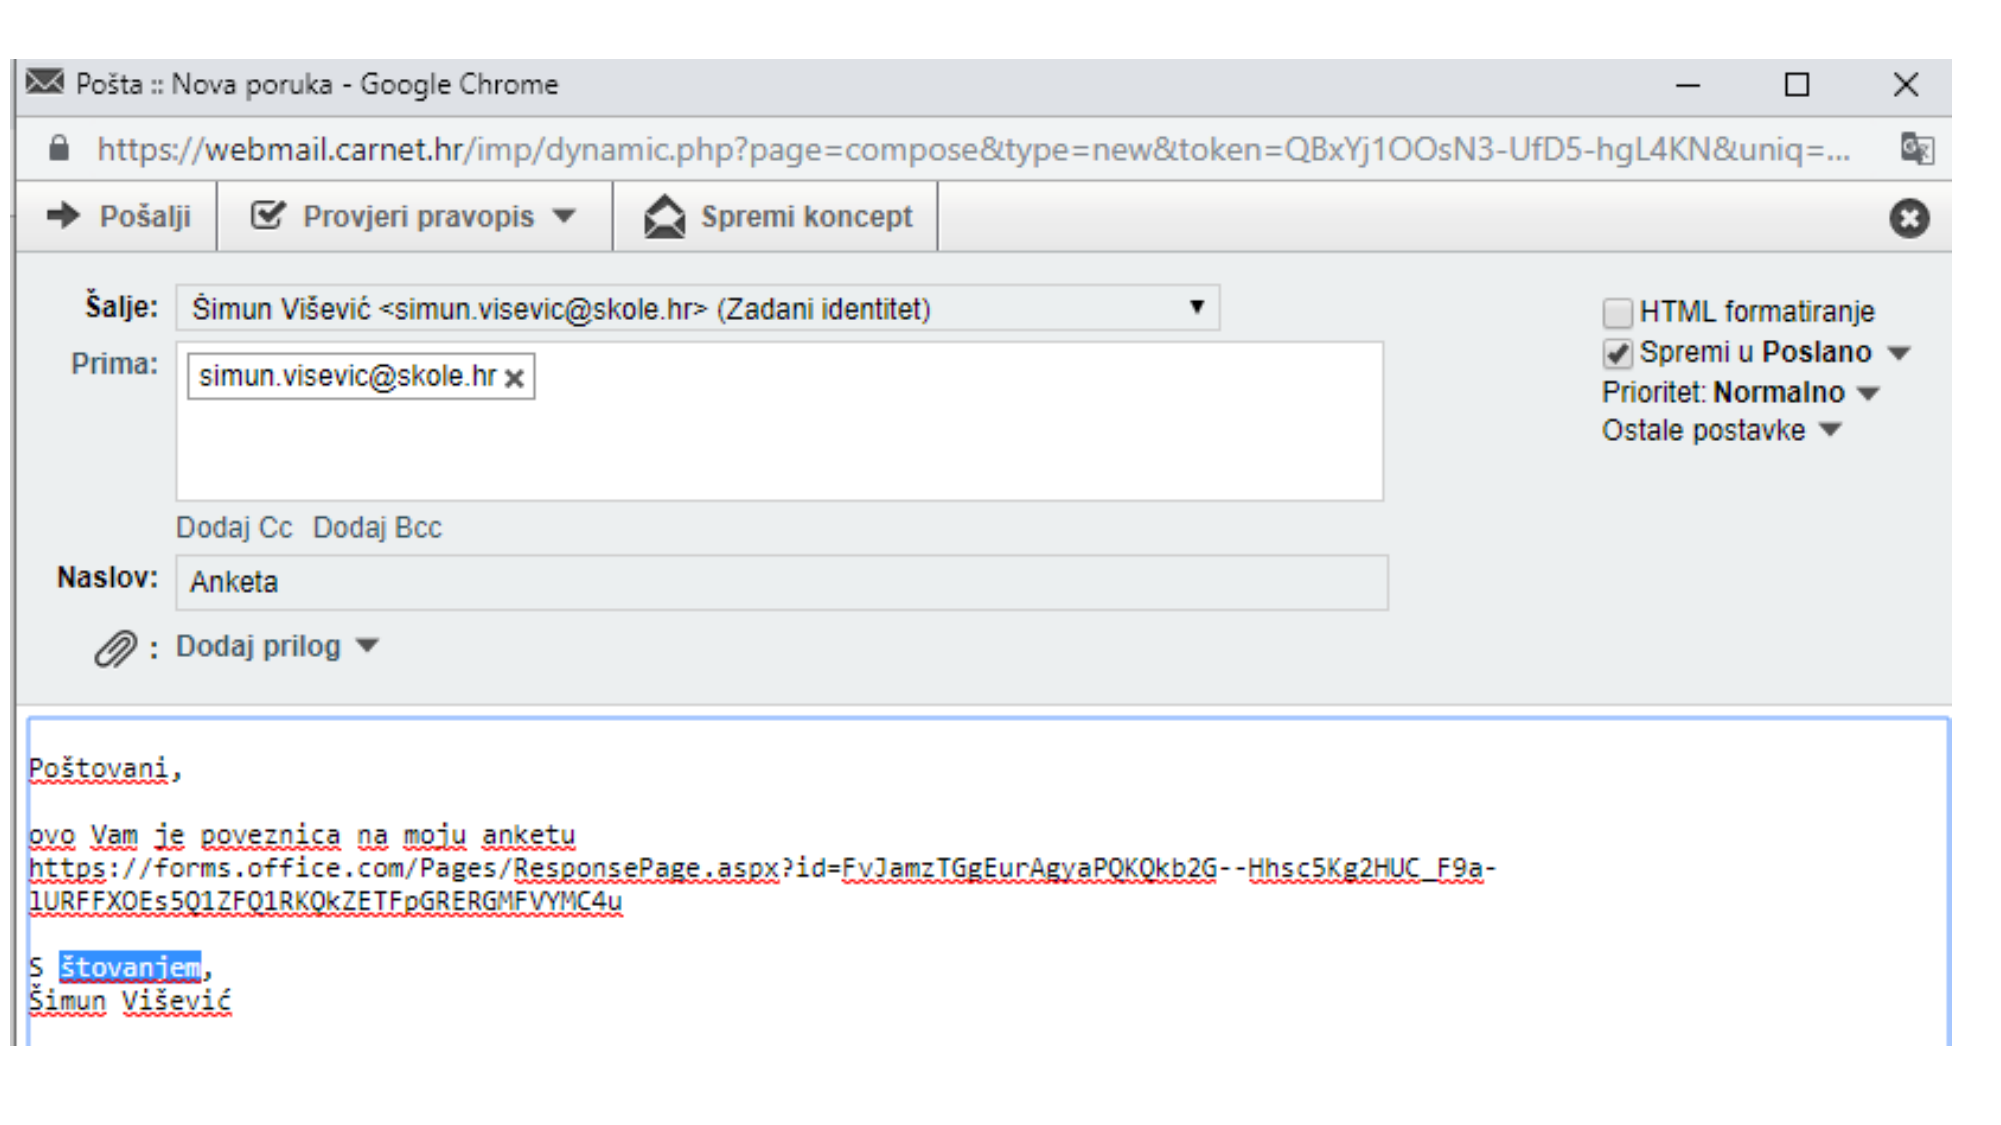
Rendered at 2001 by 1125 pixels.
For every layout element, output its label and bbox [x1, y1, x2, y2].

picture [10, 59, 1952, 1047]
